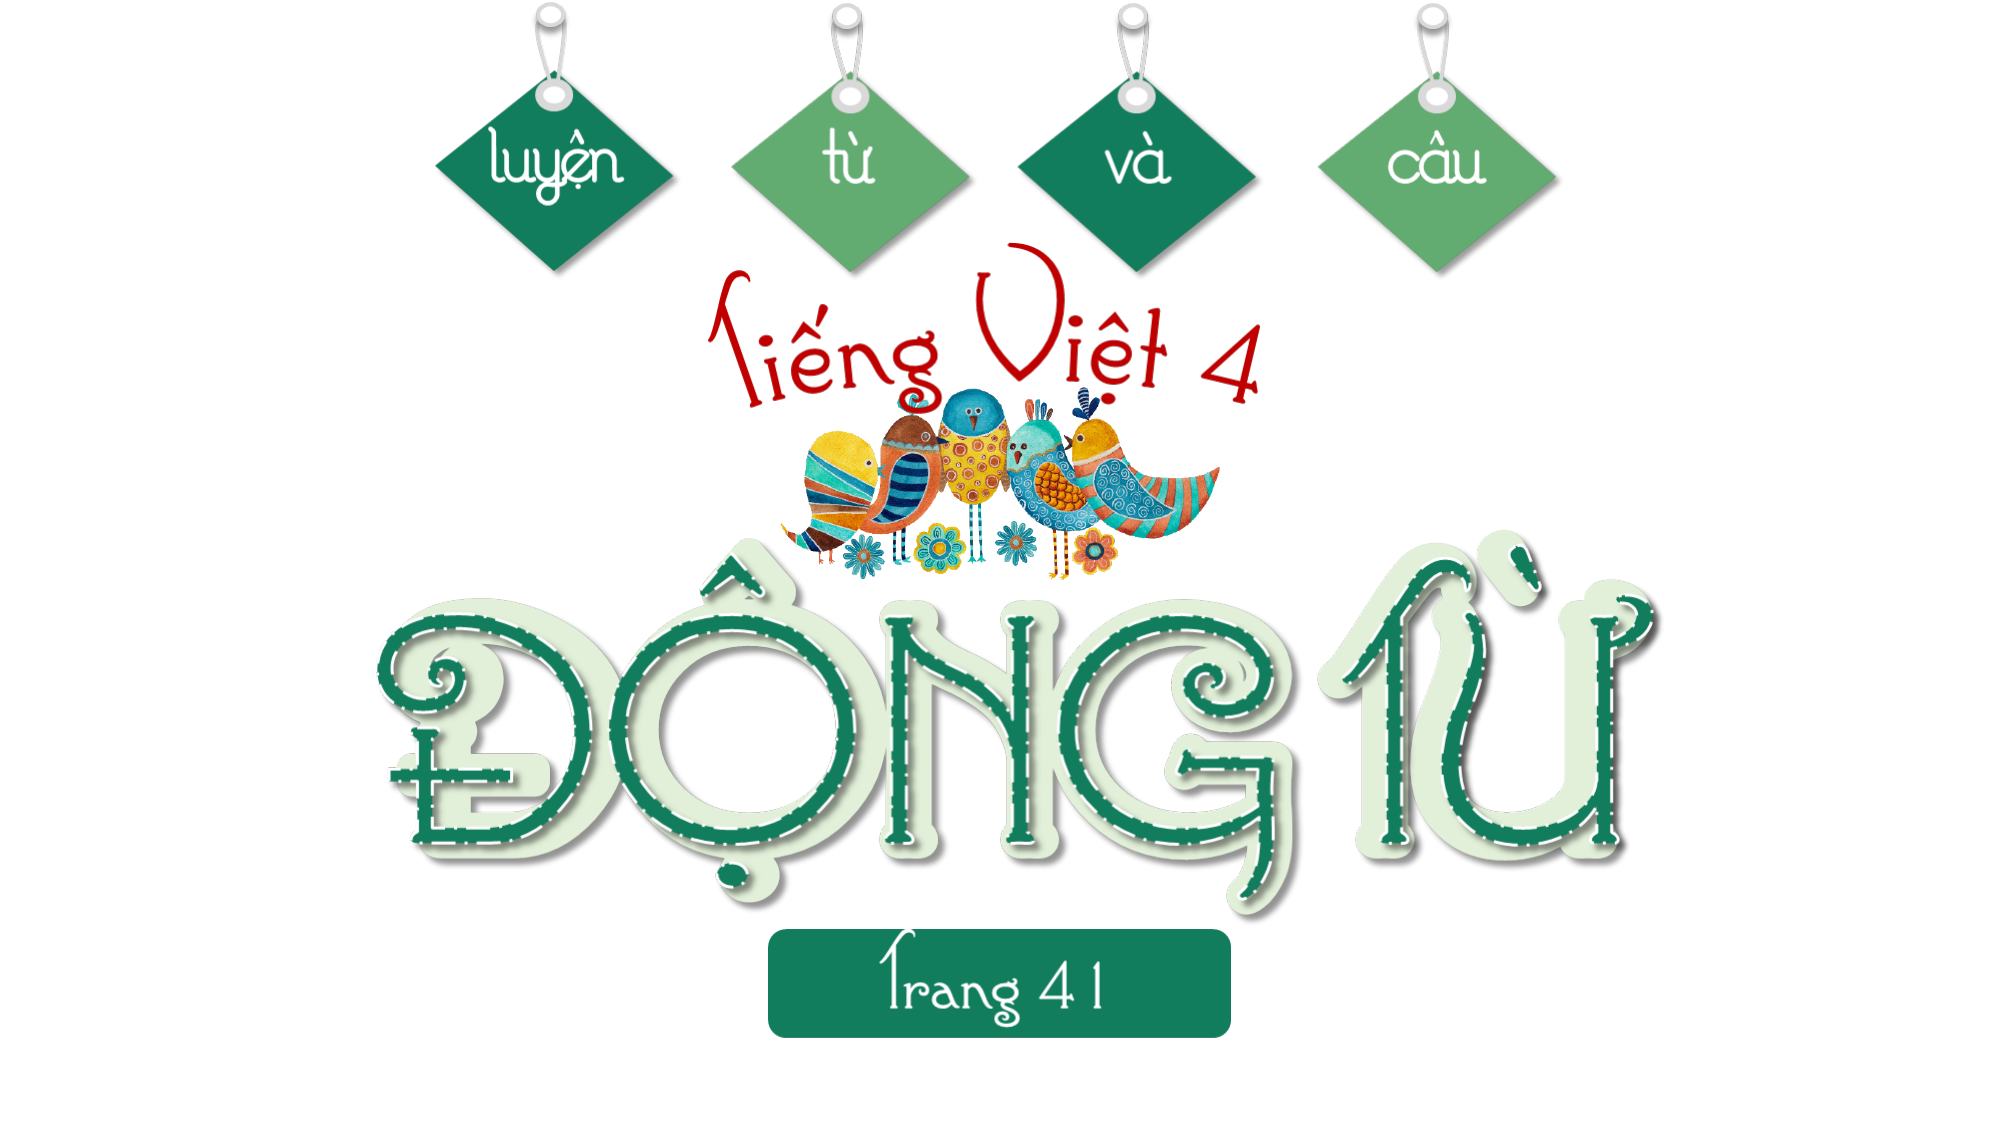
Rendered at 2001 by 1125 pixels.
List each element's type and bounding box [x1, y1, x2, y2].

picture [294, 0, 1705, 1064]
